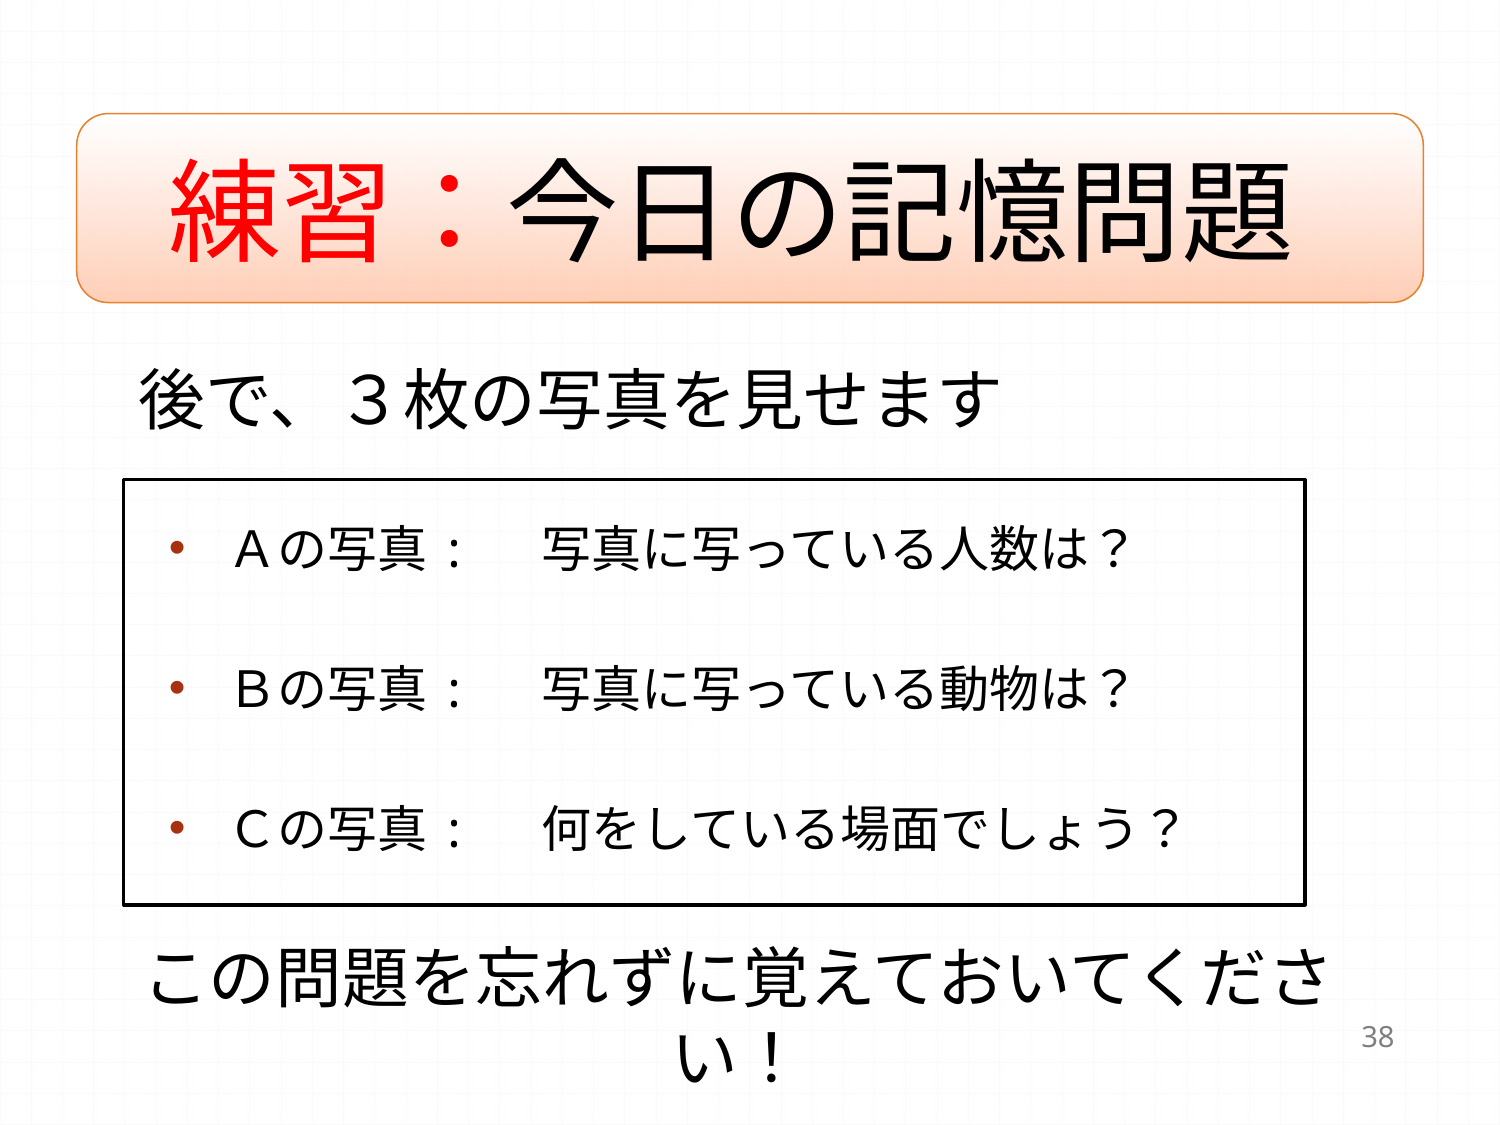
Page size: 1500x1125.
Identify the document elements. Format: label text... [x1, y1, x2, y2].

list 後で、３枚の写真を見せます Ａの写真: 写真に写っている人数は？ Ｂの写真: 写真に写っている動物は？ Ｃの写真: 何をしている場面でしょう？ [123, 349, 1375, 928]
slide_number 38 [1059, 1008, 1410, 1069]
text_box [1410, 118, 1425, 298]
title 練習：今日の記憶問題 [53, 113, 1410, 303]
text_box この問題を忘れずに覚えておいてください！ [88, 928, 1388, 1104]
text_box [122, 478, 1307, 907]
